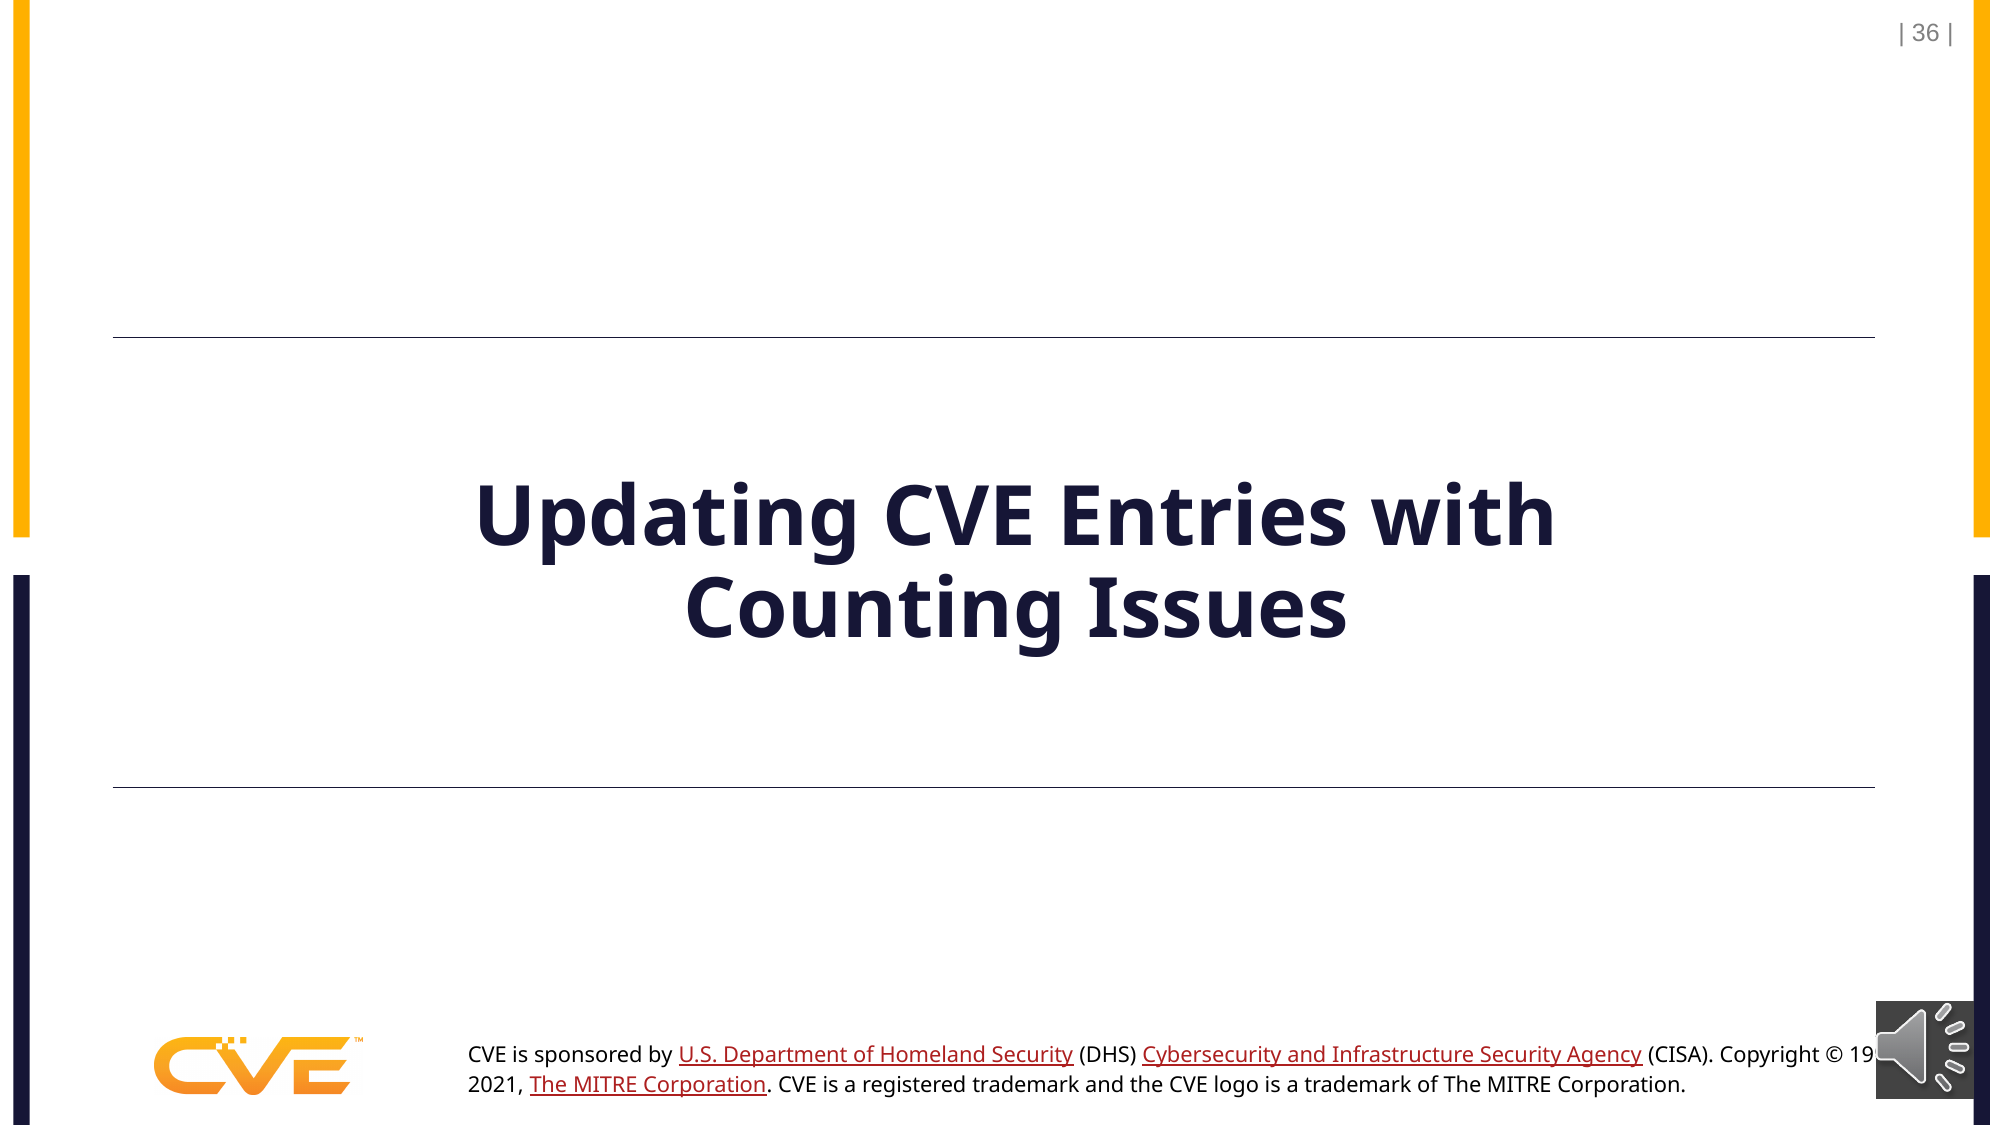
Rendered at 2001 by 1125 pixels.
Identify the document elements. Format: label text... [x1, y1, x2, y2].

slide_number | 36 | [1685, 9, 1976, 51]
title Updating CVE Entries with Counting Issues [267, 414, 1766, 711]
picture [154, 1037, 363, 1095]
picture [1874, 999, 1975, 1100]
